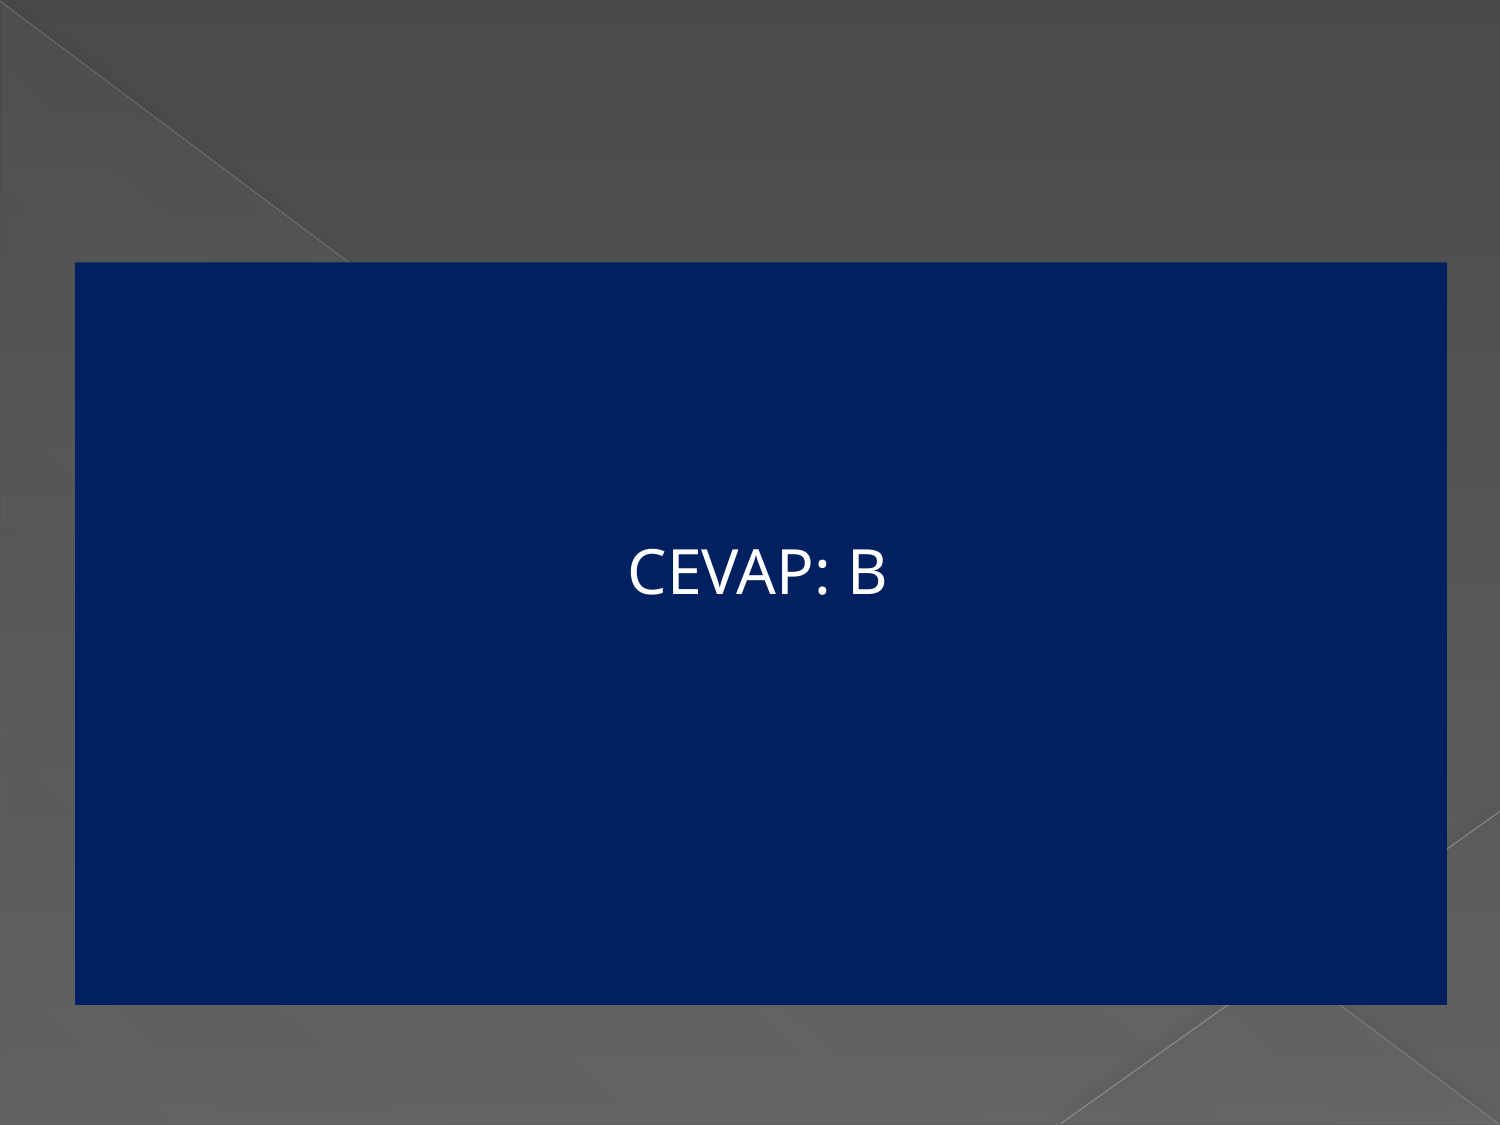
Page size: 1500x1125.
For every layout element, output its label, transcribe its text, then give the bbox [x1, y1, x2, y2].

list CEVAP: B [75, 262, 1447, 1005]
